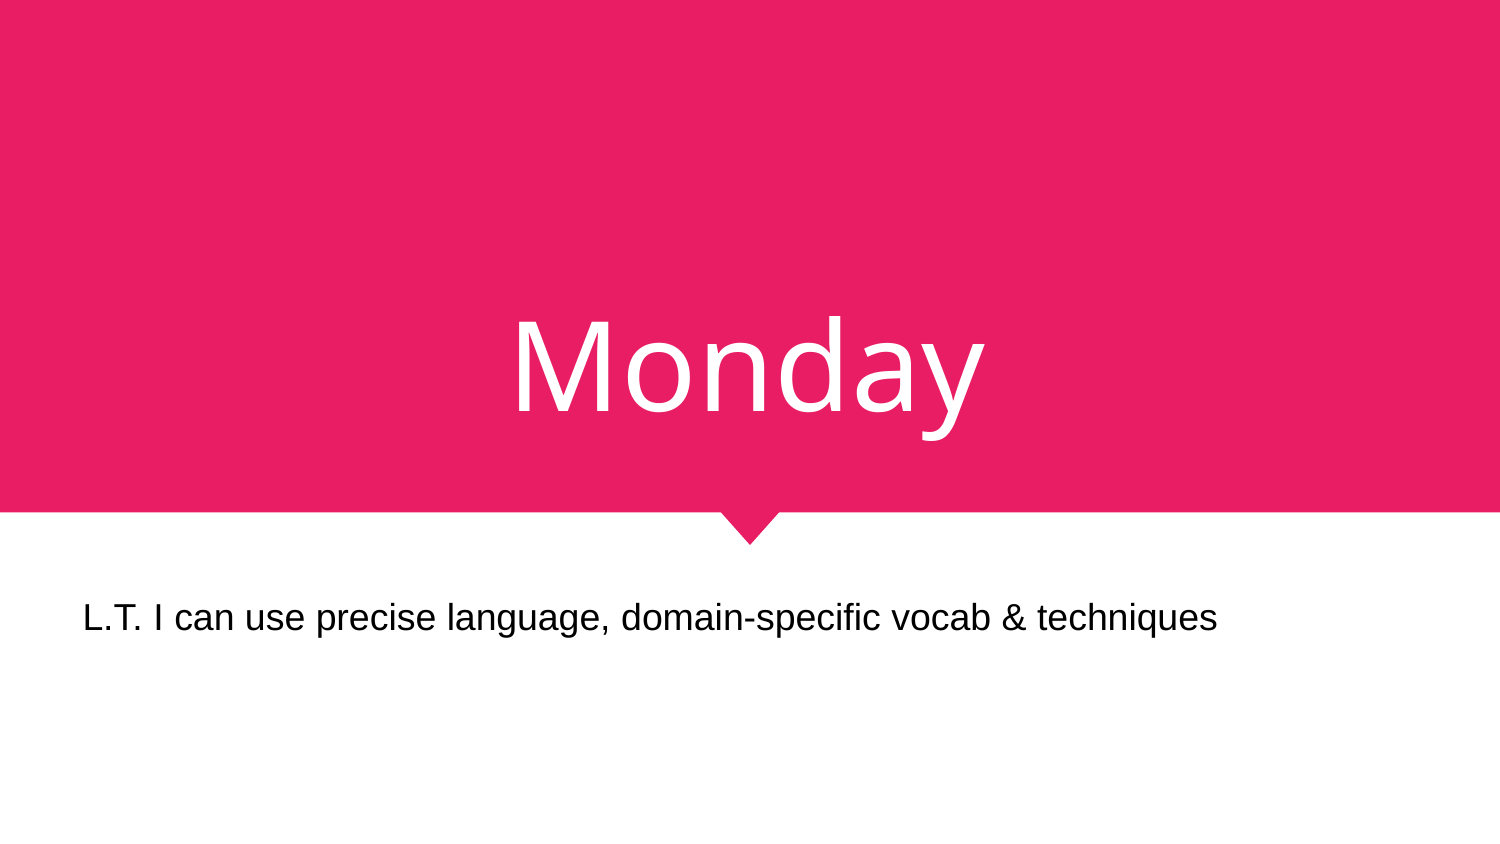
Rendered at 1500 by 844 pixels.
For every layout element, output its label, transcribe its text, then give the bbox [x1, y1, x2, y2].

title Monday [67, 105, 1427, 452]
subtitle L.T. I can use precise language, domain-specific vocab & techniques [67, 557, 1427, 765]
